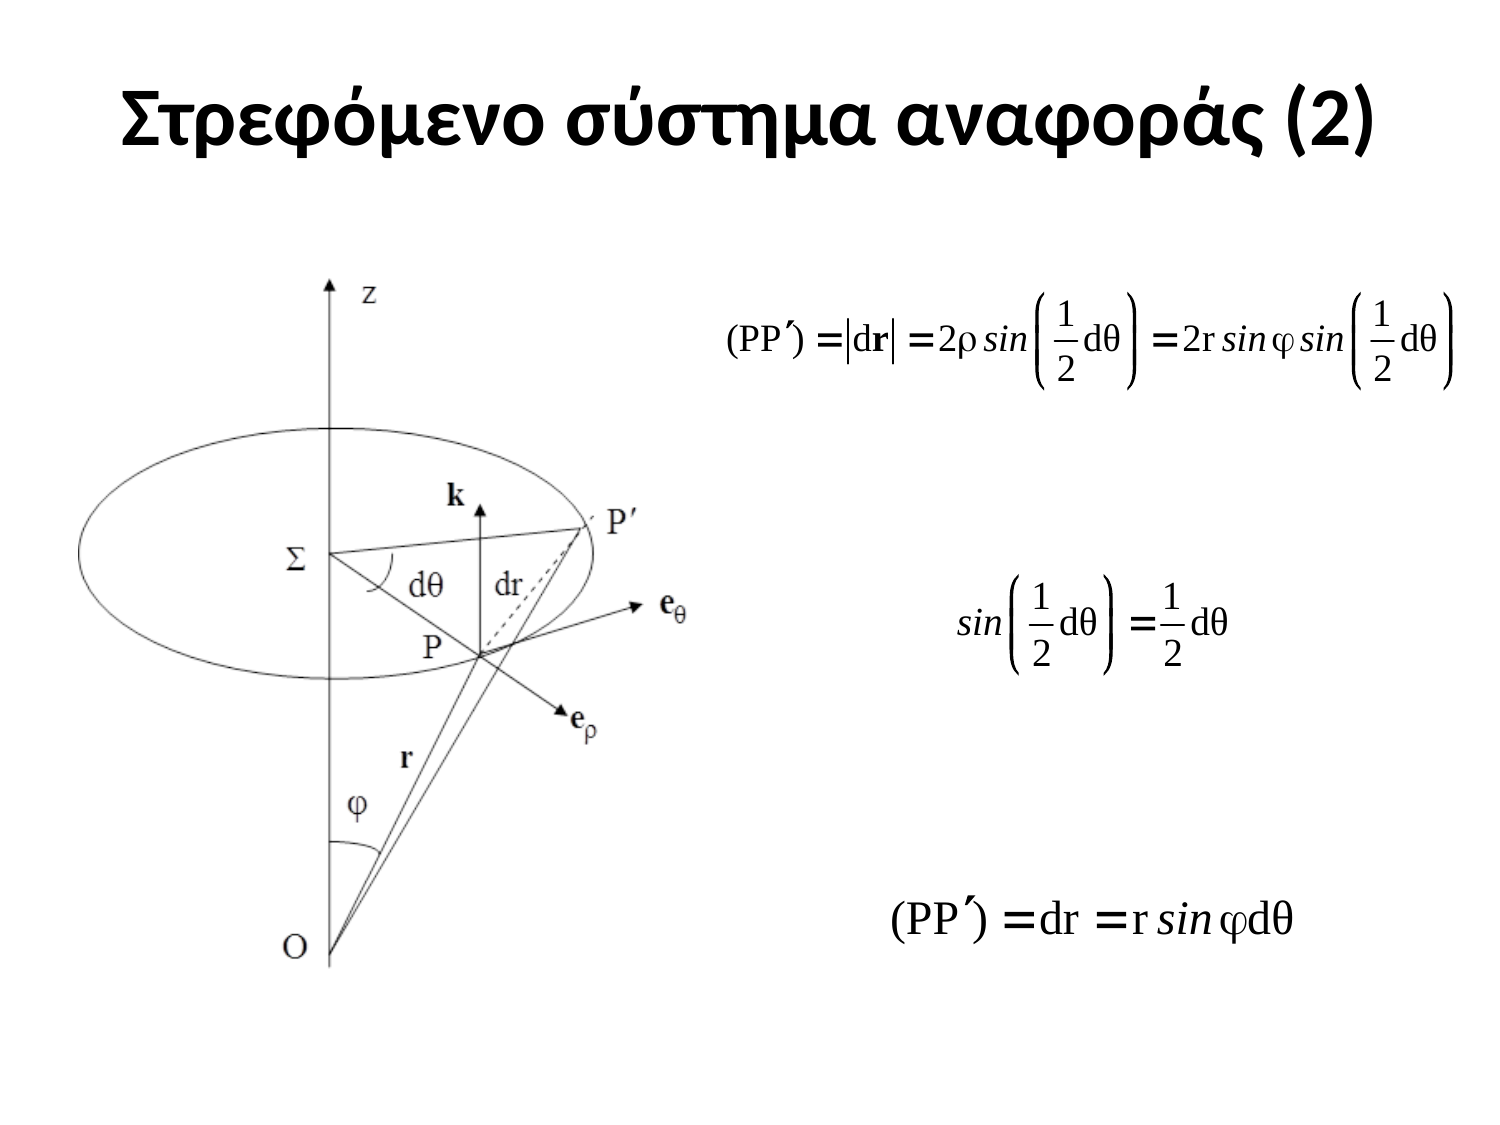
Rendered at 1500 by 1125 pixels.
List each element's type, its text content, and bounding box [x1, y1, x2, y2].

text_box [948, 567, 1236, 684]
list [77, 277, 697, 974]
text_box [881, 886, 1303, 959]
title Στρεφόμενο σύστημα αναφοράς (2) [103, 59, 1397, 278]
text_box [719, 285, 1466, 398]
